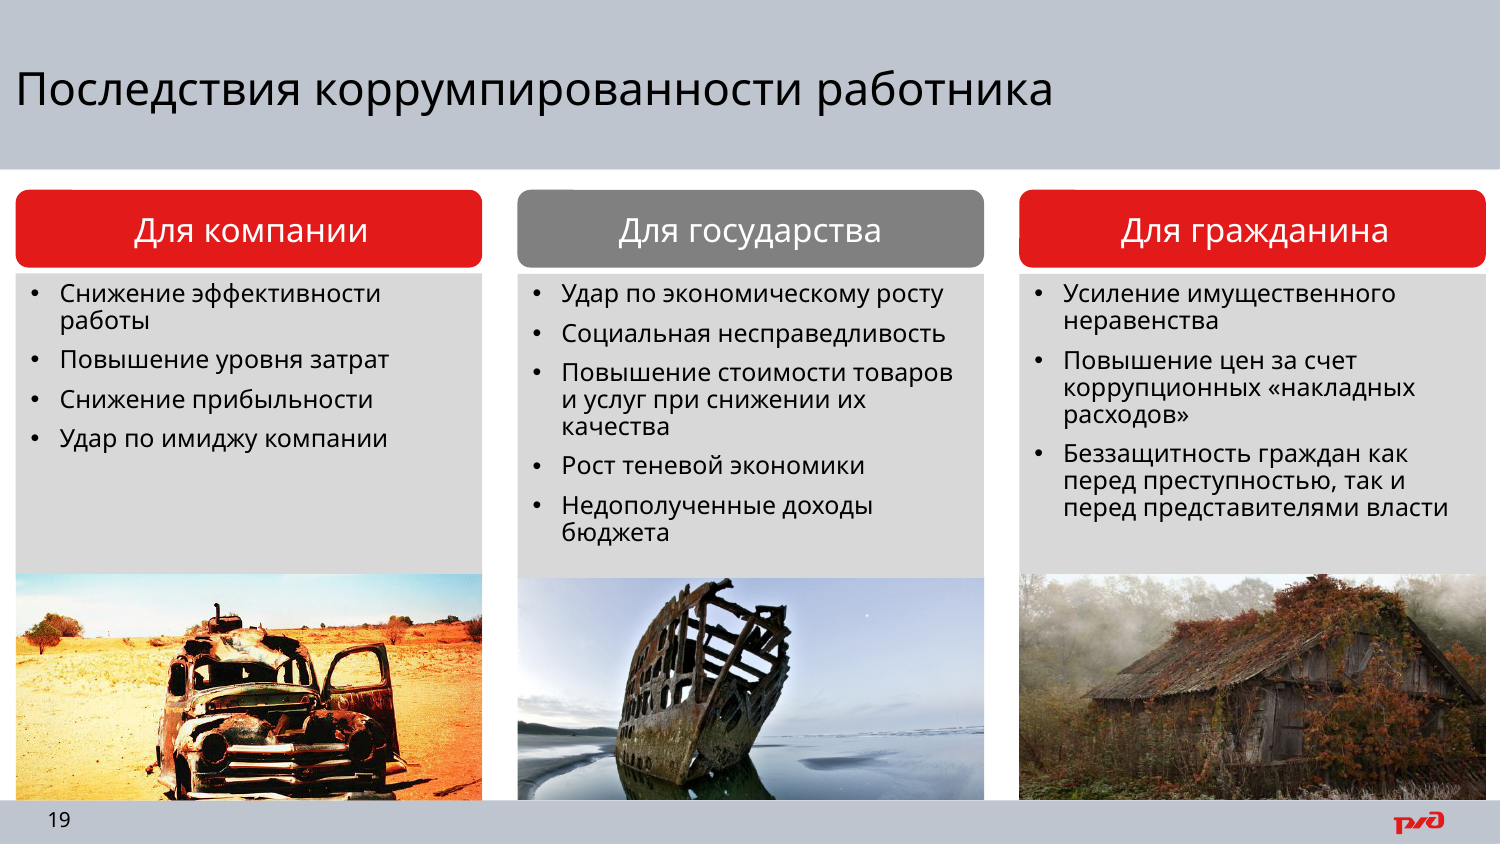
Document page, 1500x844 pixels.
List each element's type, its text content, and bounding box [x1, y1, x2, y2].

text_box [517, 189, 985, 800]
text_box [15, 189, 483, 801]
title Последствия коррумпированности работника [0, 0, 1500, 175]
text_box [1019, 189, 1487, 801]
